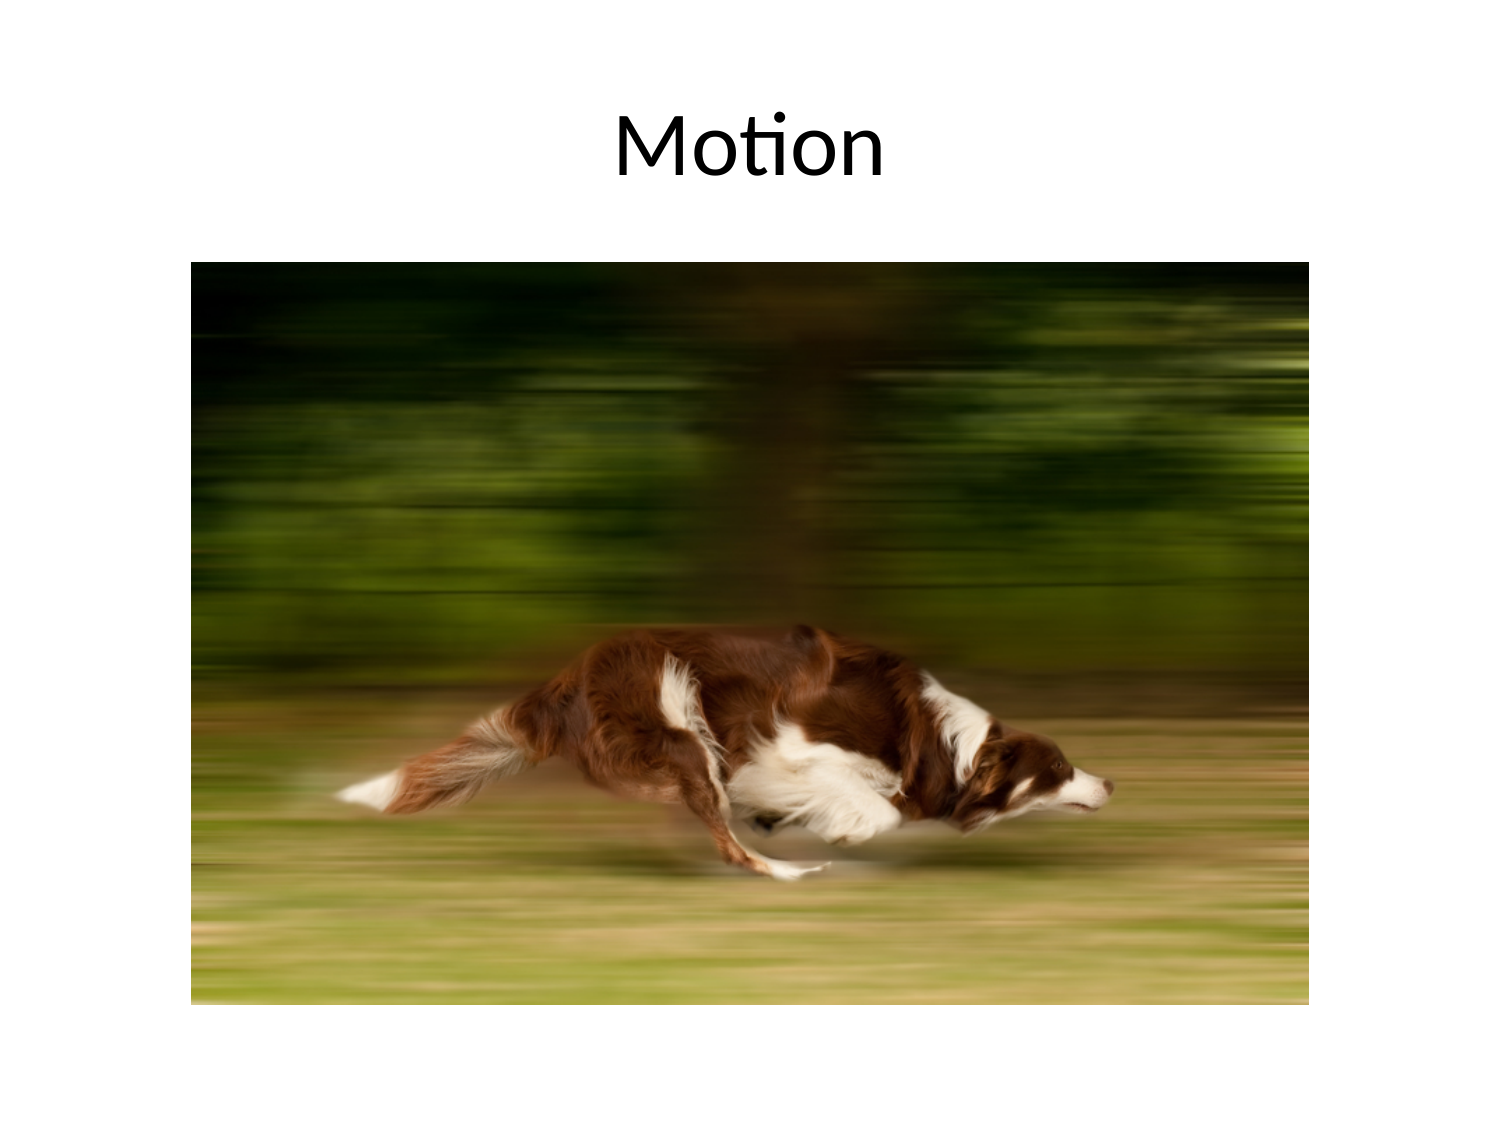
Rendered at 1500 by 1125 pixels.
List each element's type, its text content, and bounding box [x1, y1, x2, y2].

title Motion [75, 45, 1425, 233]
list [74, 262, 1426, 1006]
